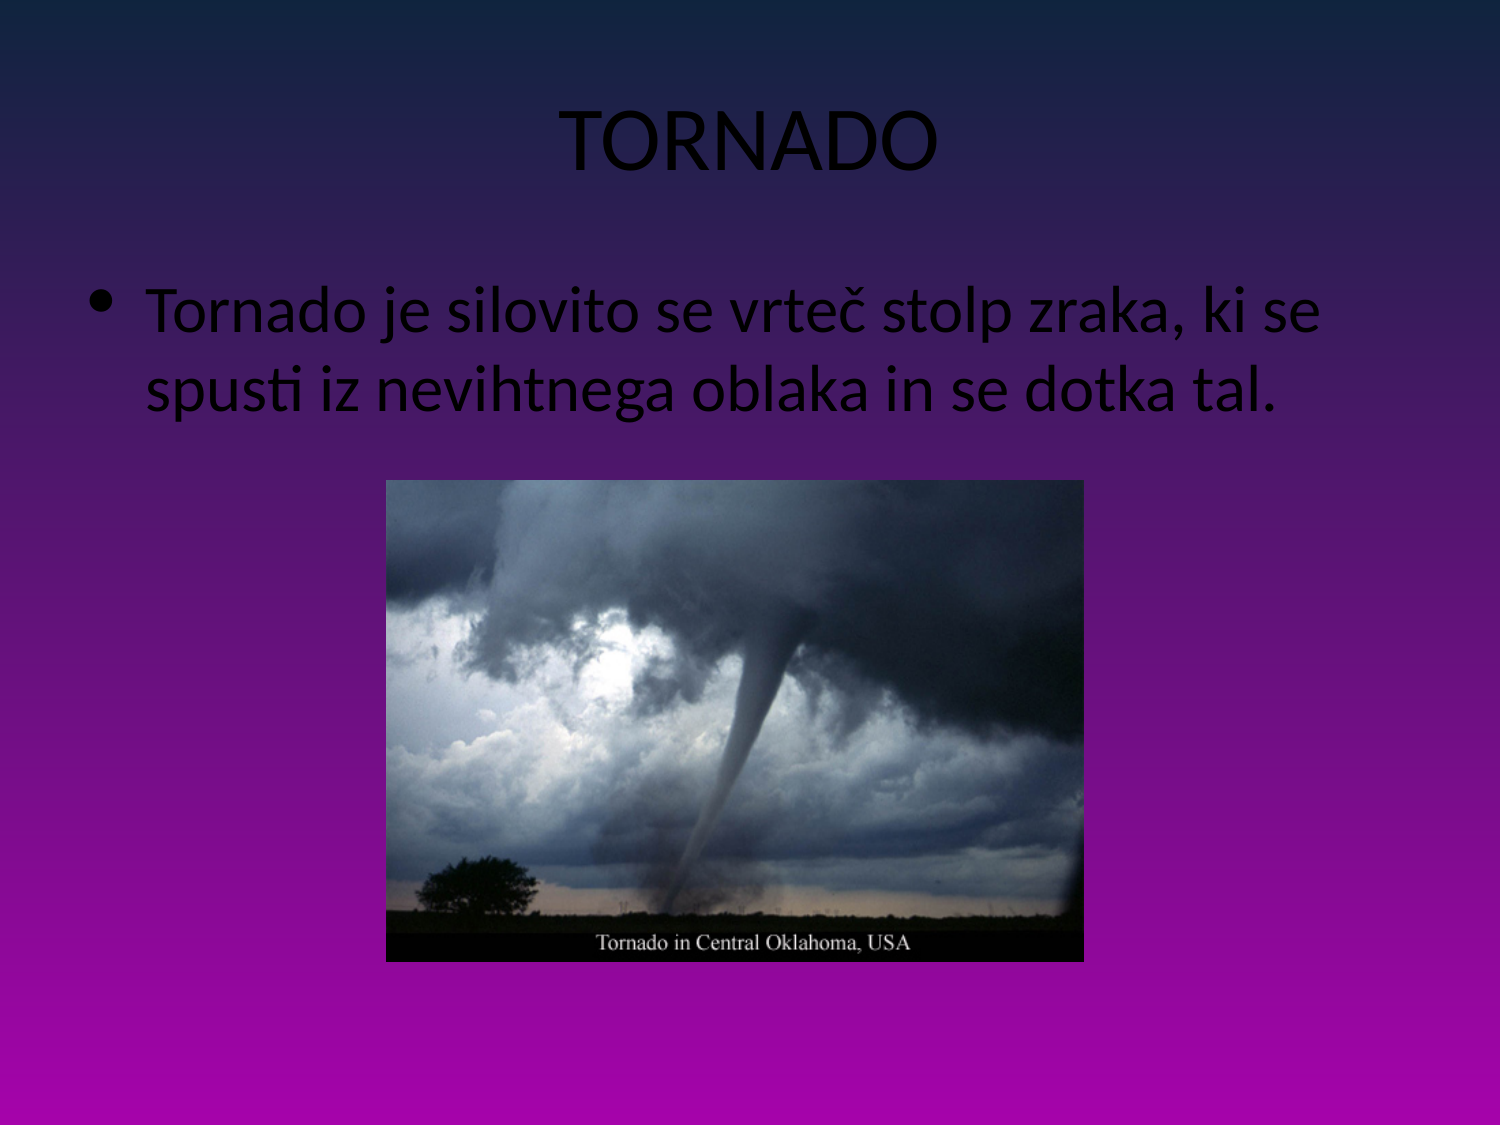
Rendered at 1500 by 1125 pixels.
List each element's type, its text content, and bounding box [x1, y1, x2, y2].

list Tornado je silovito se vrteč stolp zraka, ki se spusti iz nevihtnega oblaka in se dotka tal. [75, 262, 1425, 1006]
title TORNADO [75, 44, 1425, 233]
picture [386, 480, 1084, 962]
